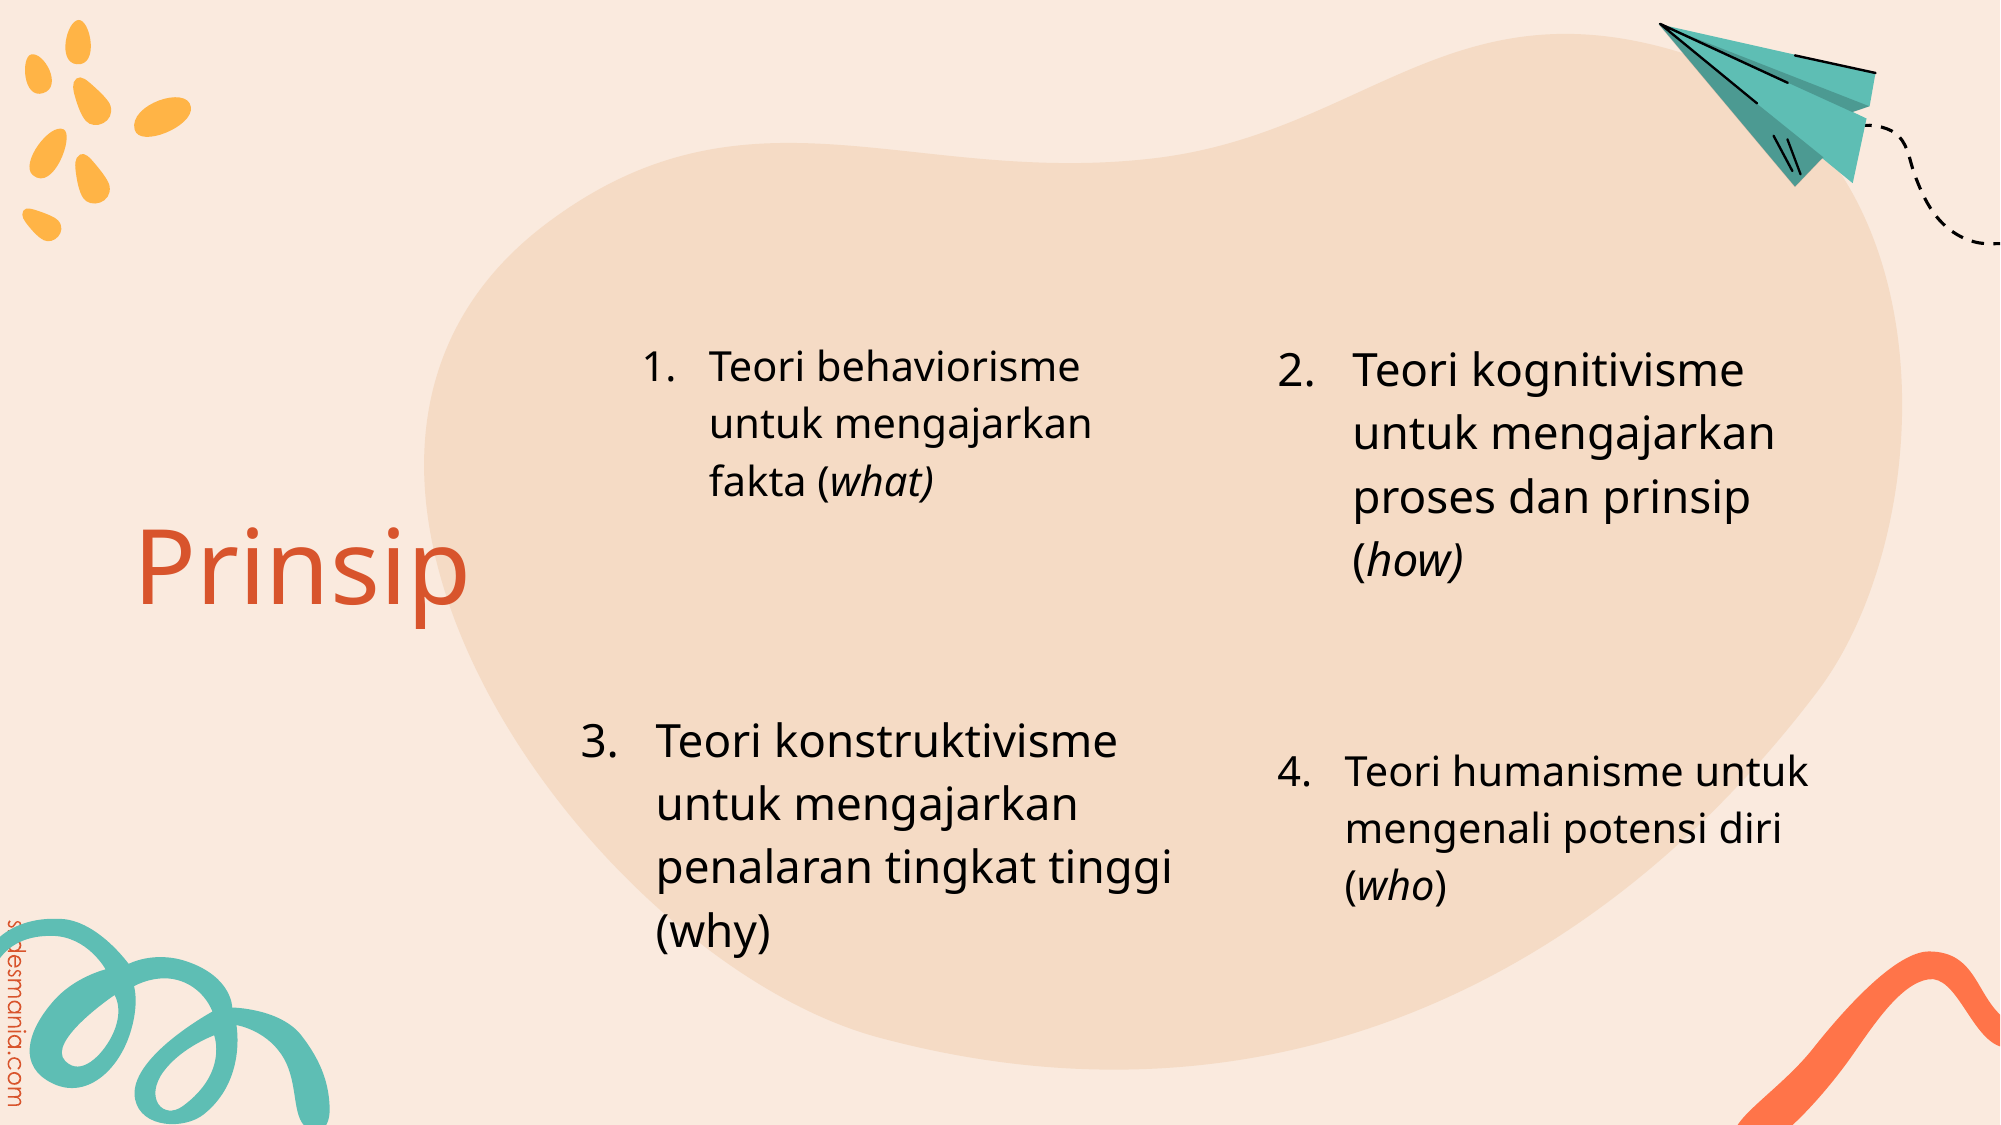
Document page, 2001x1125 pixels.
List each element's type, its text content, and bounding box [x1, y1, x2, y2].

list Teori behaviorisme untuk mengajarkan fakta (what) [621, 312, 1214, 526]
list Teori konstruktivisme untuk mengajarkan penalaran tingkat tinggi (why) [560, 683, 1221, 897]
title Prinsip [113, 81, 575, 1044]
list Teori humanisme untuk mengenali potensi diri (who) [1257, 717, 1850, 930]
list Teori kognitivisme untuk mengajarkan proses dan prinsip (how) [1257, 312, 1850, 526]
